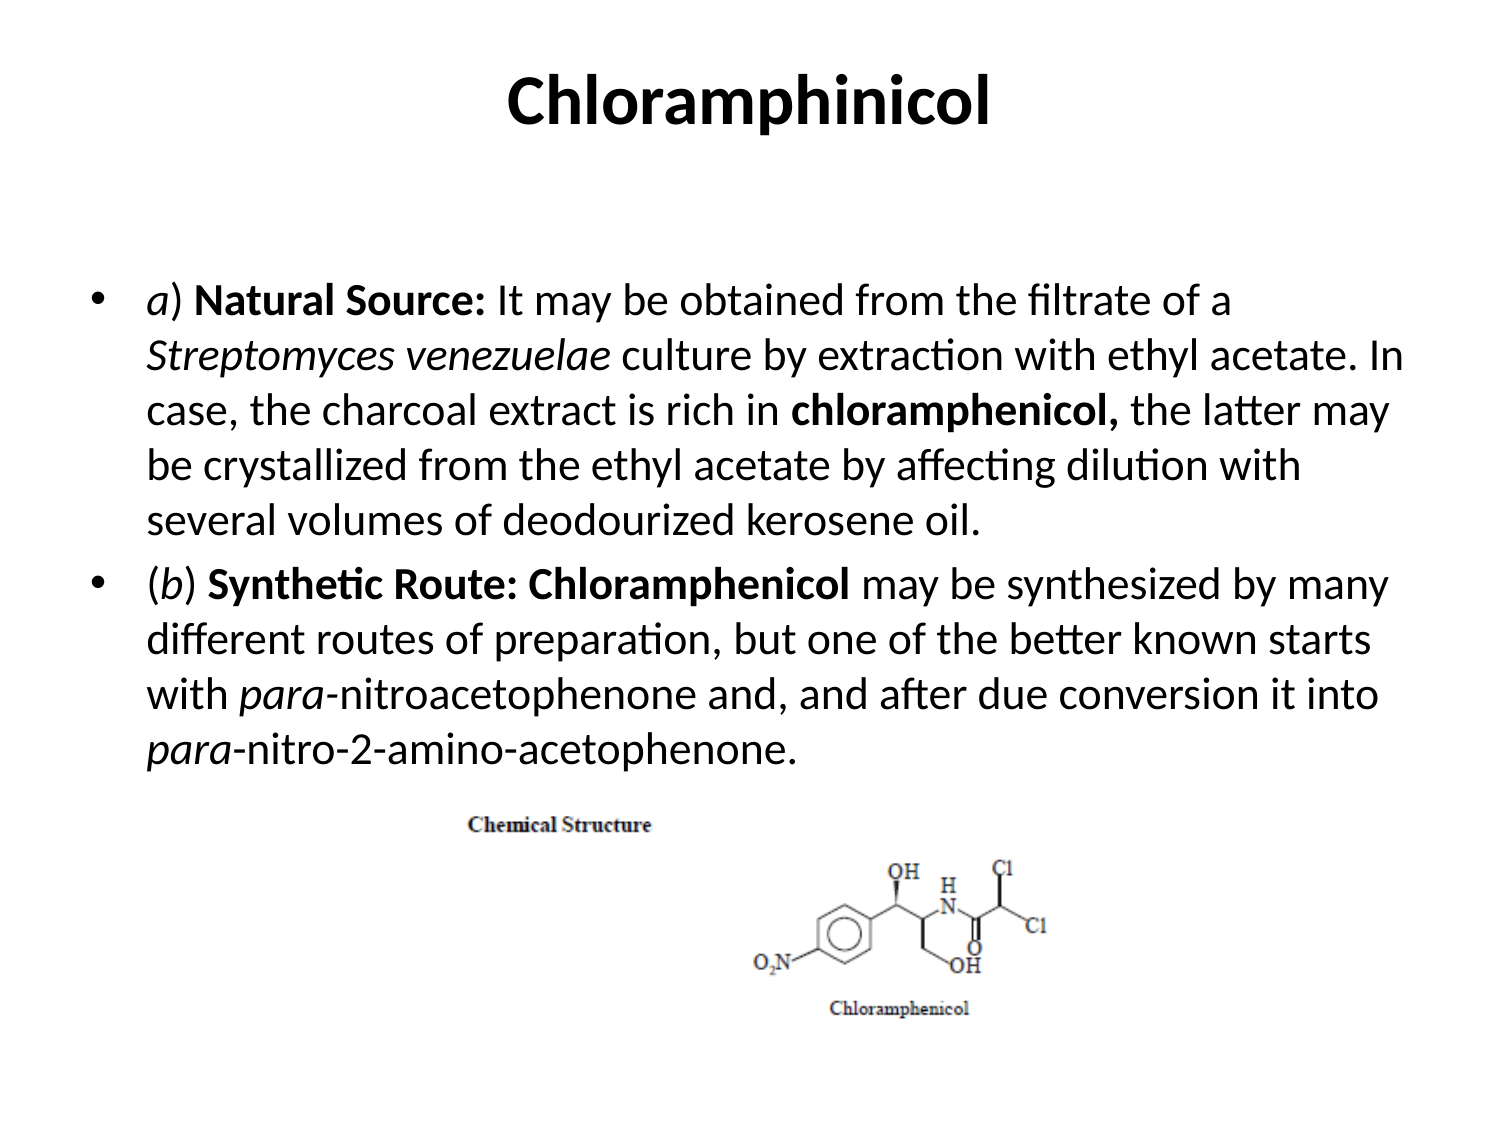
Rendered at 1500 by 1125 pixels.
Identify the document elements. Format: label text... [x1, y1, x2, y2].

list a) Natural Source: It may be obtained from the filtrate of a Streptomyces venezuelae culture by extraction with ethyl acetate. In case, the charcoal extract is rich in chloramphenicol, the latter may be crystallized from the ethyl acetate by affecting dilution with several volumes of deodourized kerosene oil. (b) Synthetic Route: Chloramphenicol may be synthesized by many different routes of preparation, but one of the better known starts with para-nitroacetophenone and, and after due conversion it into para-nitro-2-amino-acetophenone. [75, 262, 1425, 1005]
title Chloramphinicol [75, 45, 1425, 233]
picture [386, 808, 1107, 1031]
